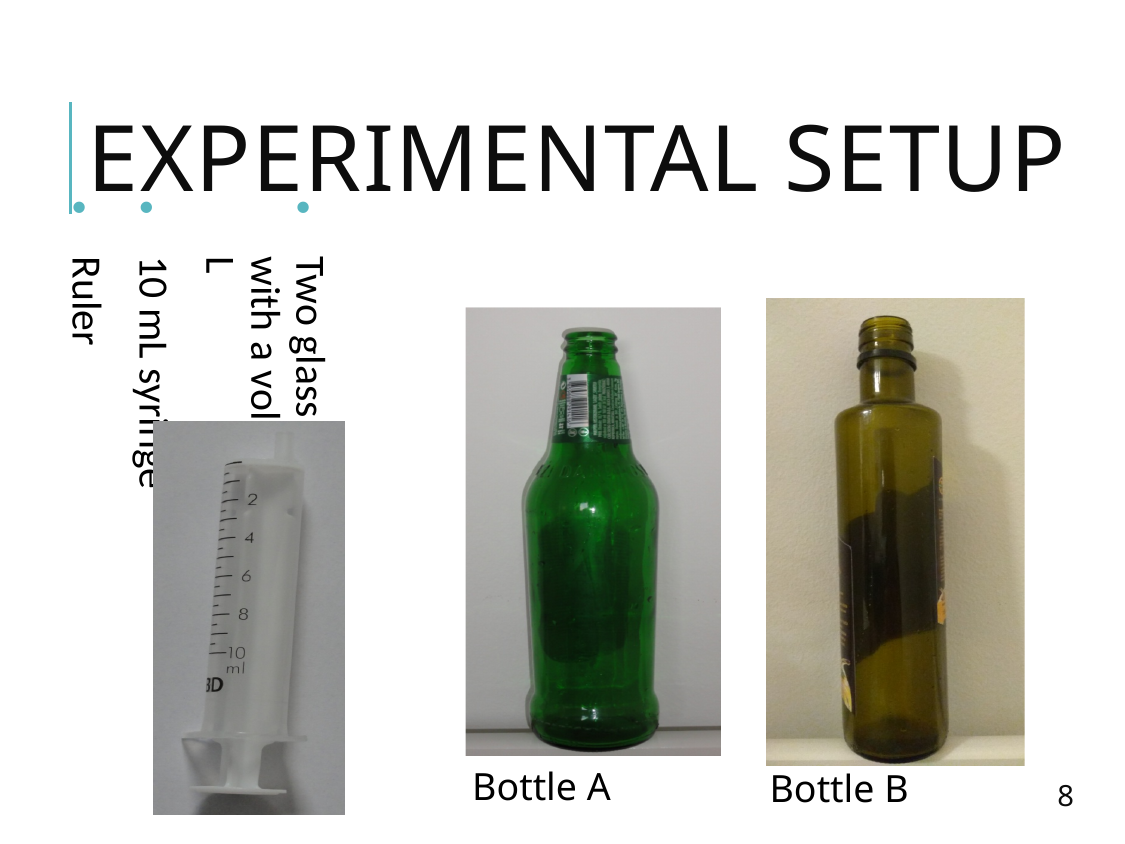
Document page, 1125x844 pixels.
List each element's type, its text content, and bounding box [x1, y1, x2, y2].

title Experimental setup [76, 110, 1125, 181]
picture [52, 297, 1025, 815]
text_box Bottle A [457, 755, 626, 816]
list Two glass bottles with a volume of 0.5 L 10 mL syringe Ruler [52, 198, 1101, 624]
text_box Bottle B [754, 757, 924, 818]
slide_number 8 [1042, 764, 1110, 830]
